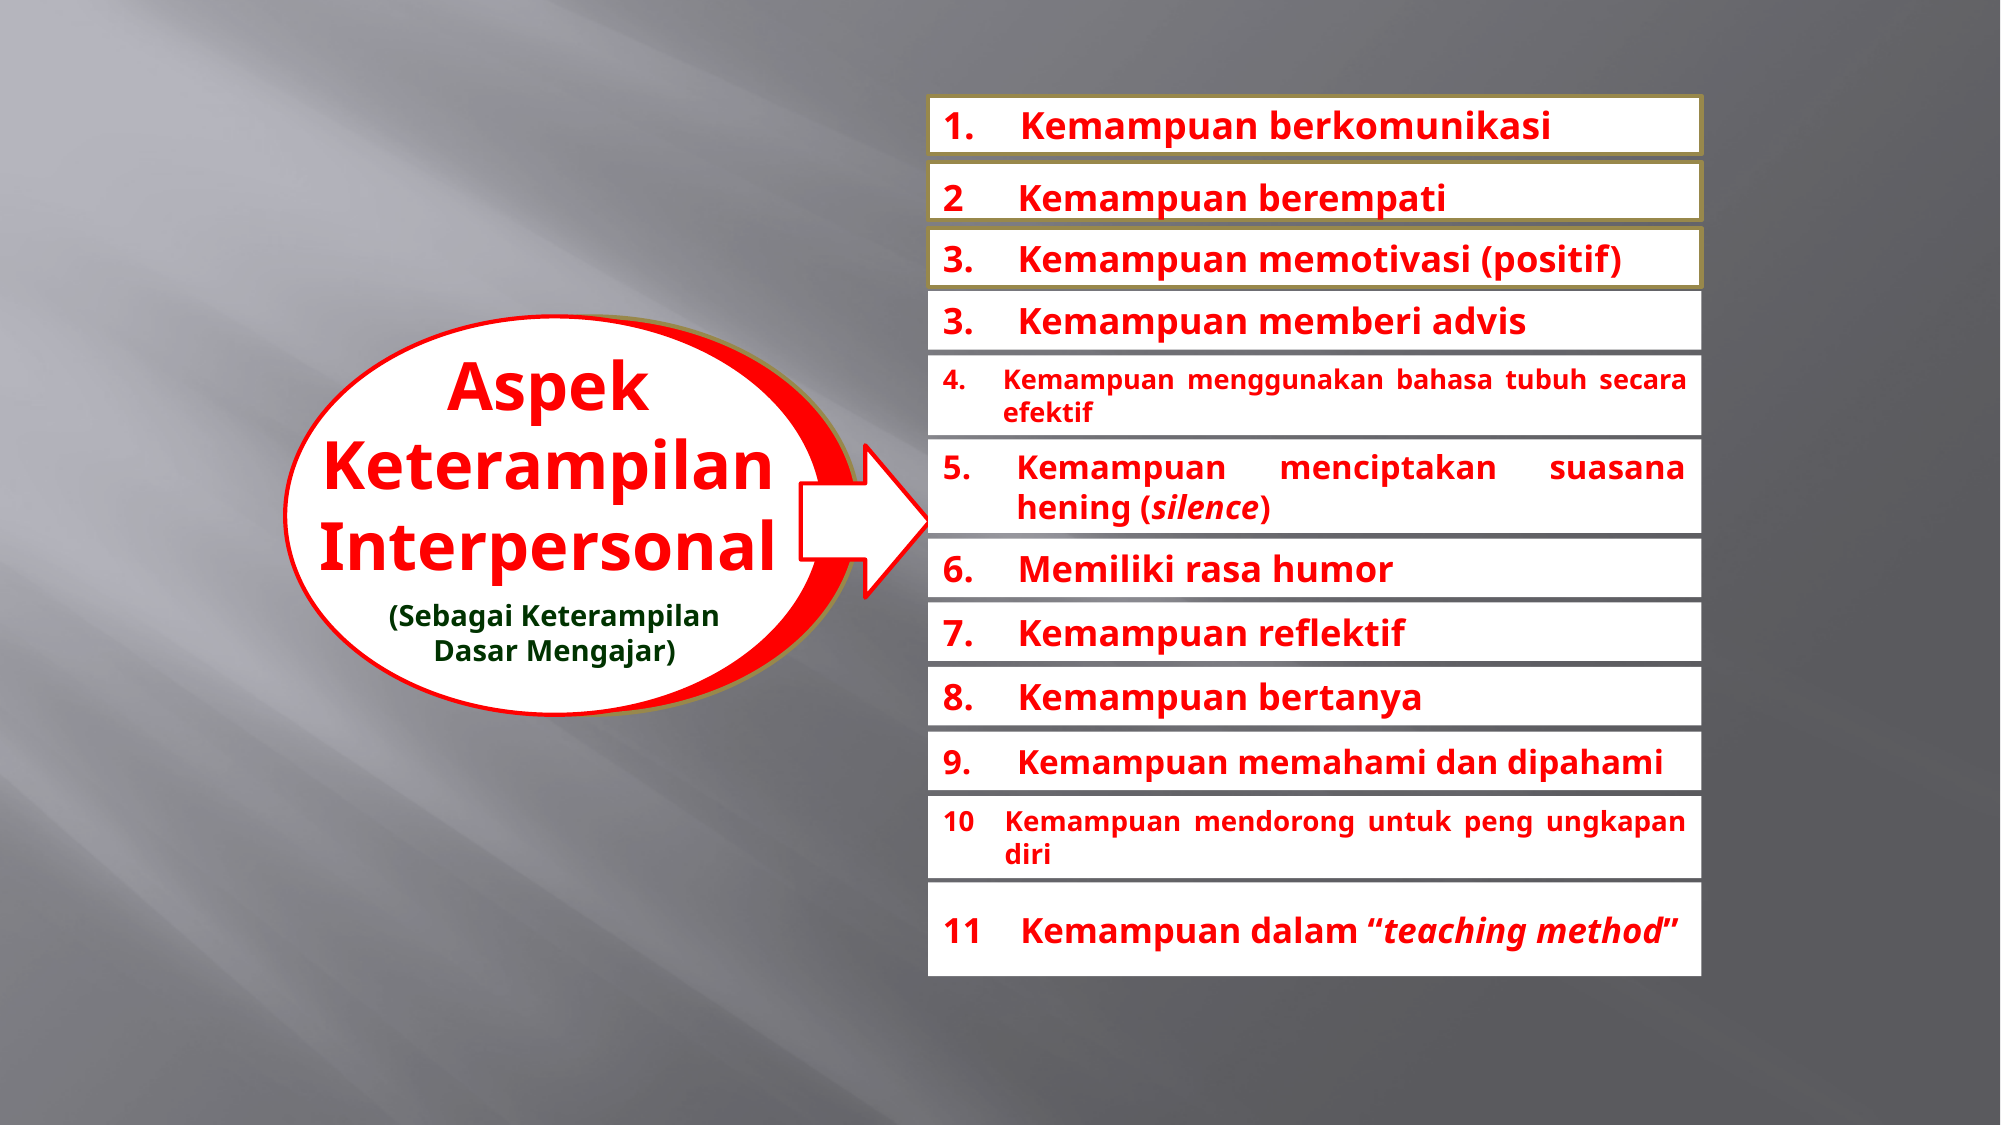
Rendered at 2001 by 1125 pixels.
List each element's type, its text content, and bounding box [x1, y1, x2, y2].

text_box 2 Kemampuan berempati [928, 167, 1702, 226]
text_box 9. Kemampuan memahami dan dipahami [928, 731, 1702, 791]
text_box [388, 675, 721, 717]
text_box 5. Kemampuan menciptakan suasana hening (silence) [928, 439, 1702, 533]
title Aspek Keterampilan Interpersonal [285, 299, 813, 628]
text_box [581, 675, 756, 717]
text_box [770, 562, 855, 667]
text_box 3. Kemampuan memotivasi (positif) [928, 228, 1702, 287]
text_box [813, 453, 823, 481]
text_box 3. Kemampuan memberi advis [928, 291, 1702, 350]
text_box 8. Kemampuan bertanya [928, 666, 1702, 726]
text_box (Sebagai Keterampilan Dasar Mengajar) [265, 590, 770, 675]
text_box 10 Kemampuan mendorong untuk peng ungkapan diri [928, 796, 1702, 879]
text_box 11 Kemampuan dalam “teaching method” [928, 882, 1702, 977]
text_box [813, 400, 858, 481]
text_box [926, 160, 1704, 222]
text_box [798, 443, 928, 600]
text_box 6. Memiliki rasa humor [928, 538, 1702, 598]
text_box [770, 628, 781, 639]
text_box 4. Kemampuan menggunakan bahasa tubuh secara efektif [928, 355, 1702, 436]
text_box Kemampuan berkomunikasi [928, 89, 1702, 160]
text_box 7. Kemampuan reflektif [928, 602, 1702, 661]
text_box [813, 562, 819, 578]
